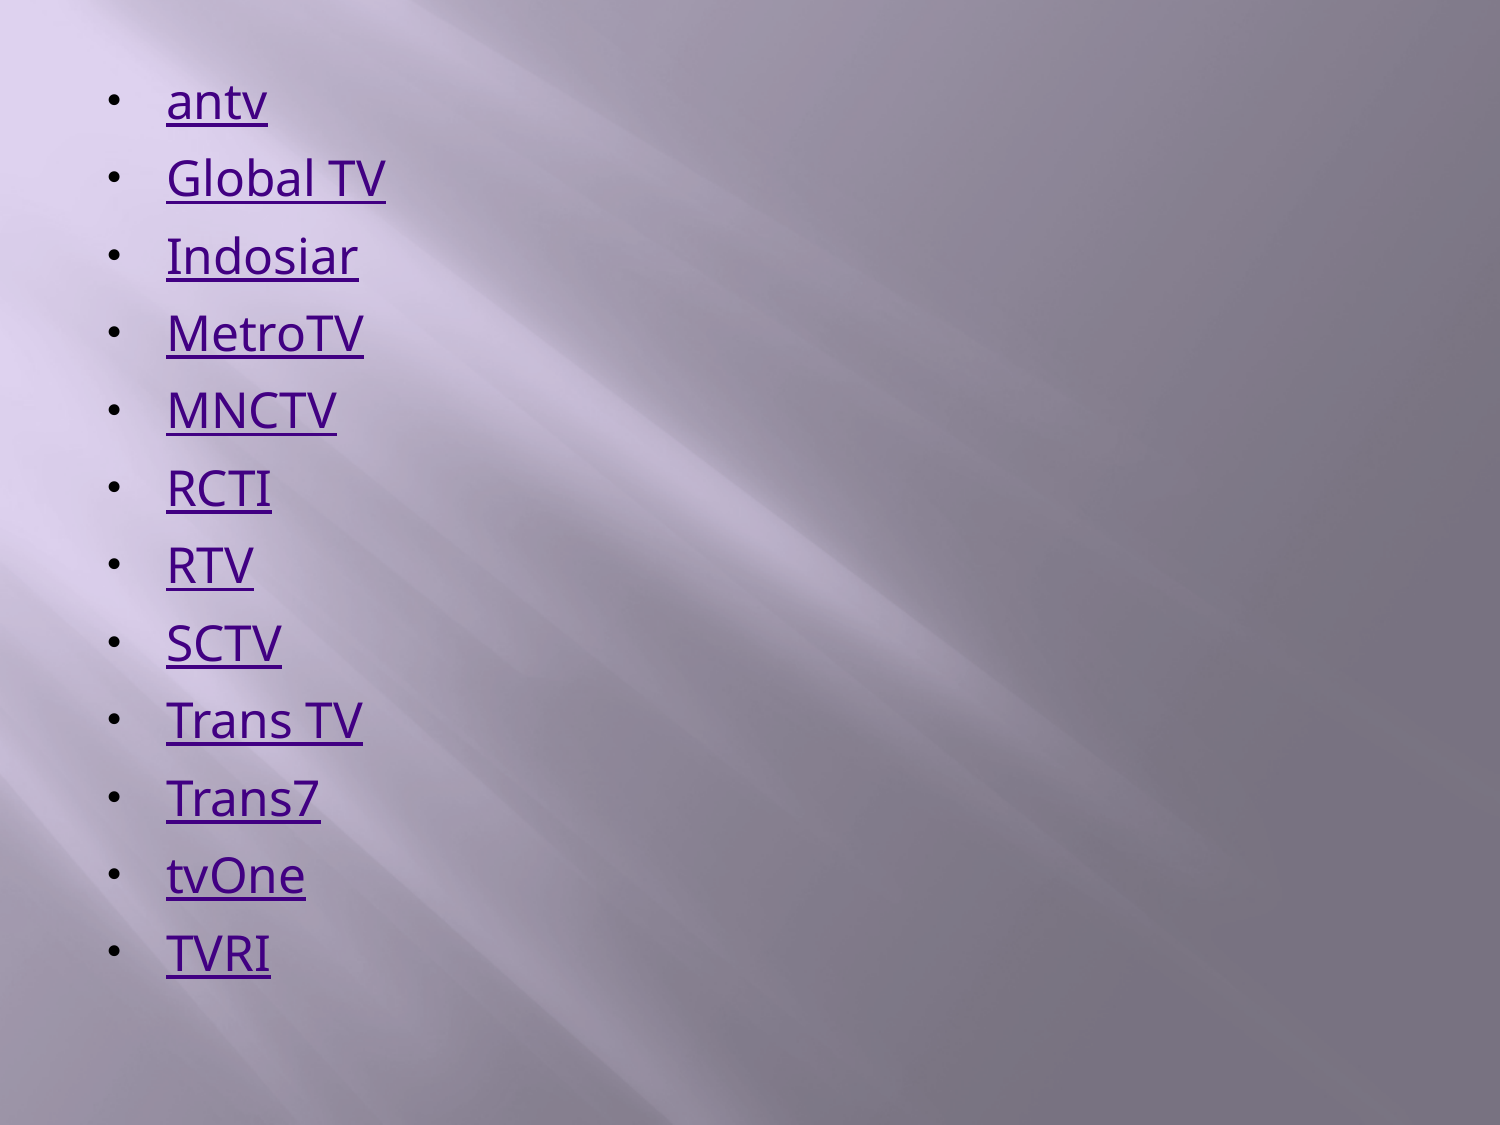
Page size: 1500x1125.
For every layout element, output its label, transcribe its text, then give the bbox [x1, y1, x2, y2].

list antv Global TV Indosiar MetroTV MNCTV RCTI RTV SCTV Trans TV Trans7 tvOne TVRI [75, 62, 1425, 1005]
